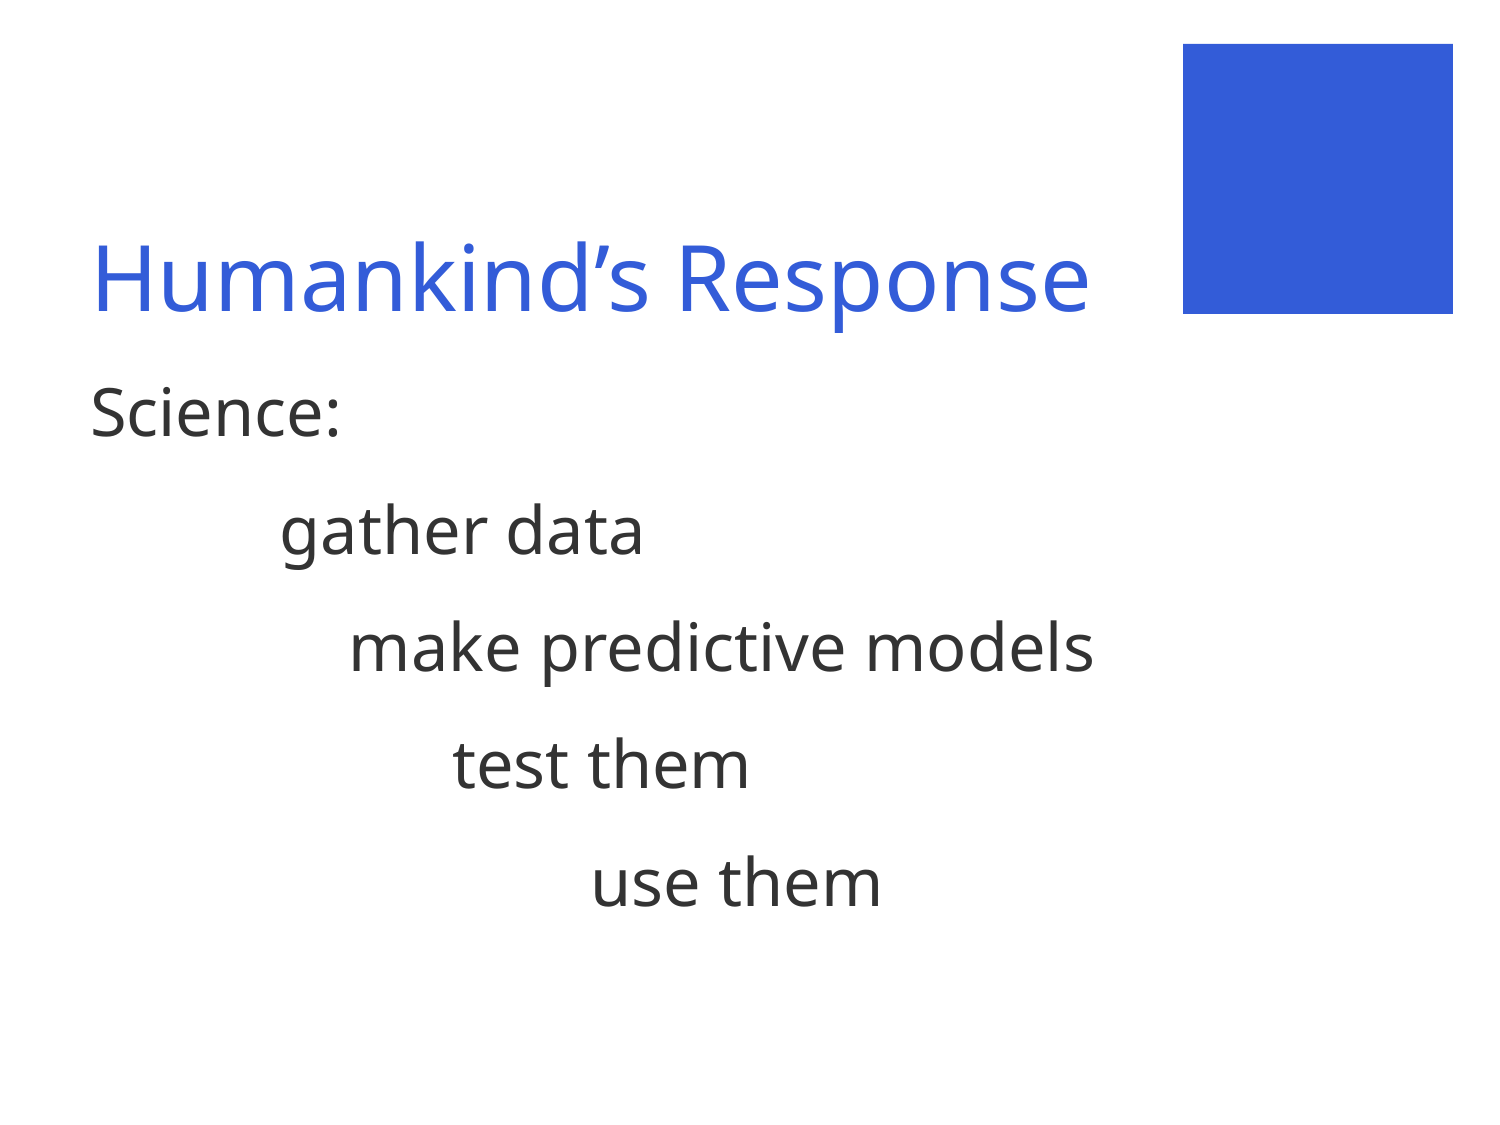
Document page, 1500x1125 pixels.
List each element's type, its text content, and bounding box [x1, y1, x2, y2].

list Science: gather data make predictive models test them use them [75, 362, 1447, 1005]
title Humankind’s Response [75, 149, 1143, 338]
